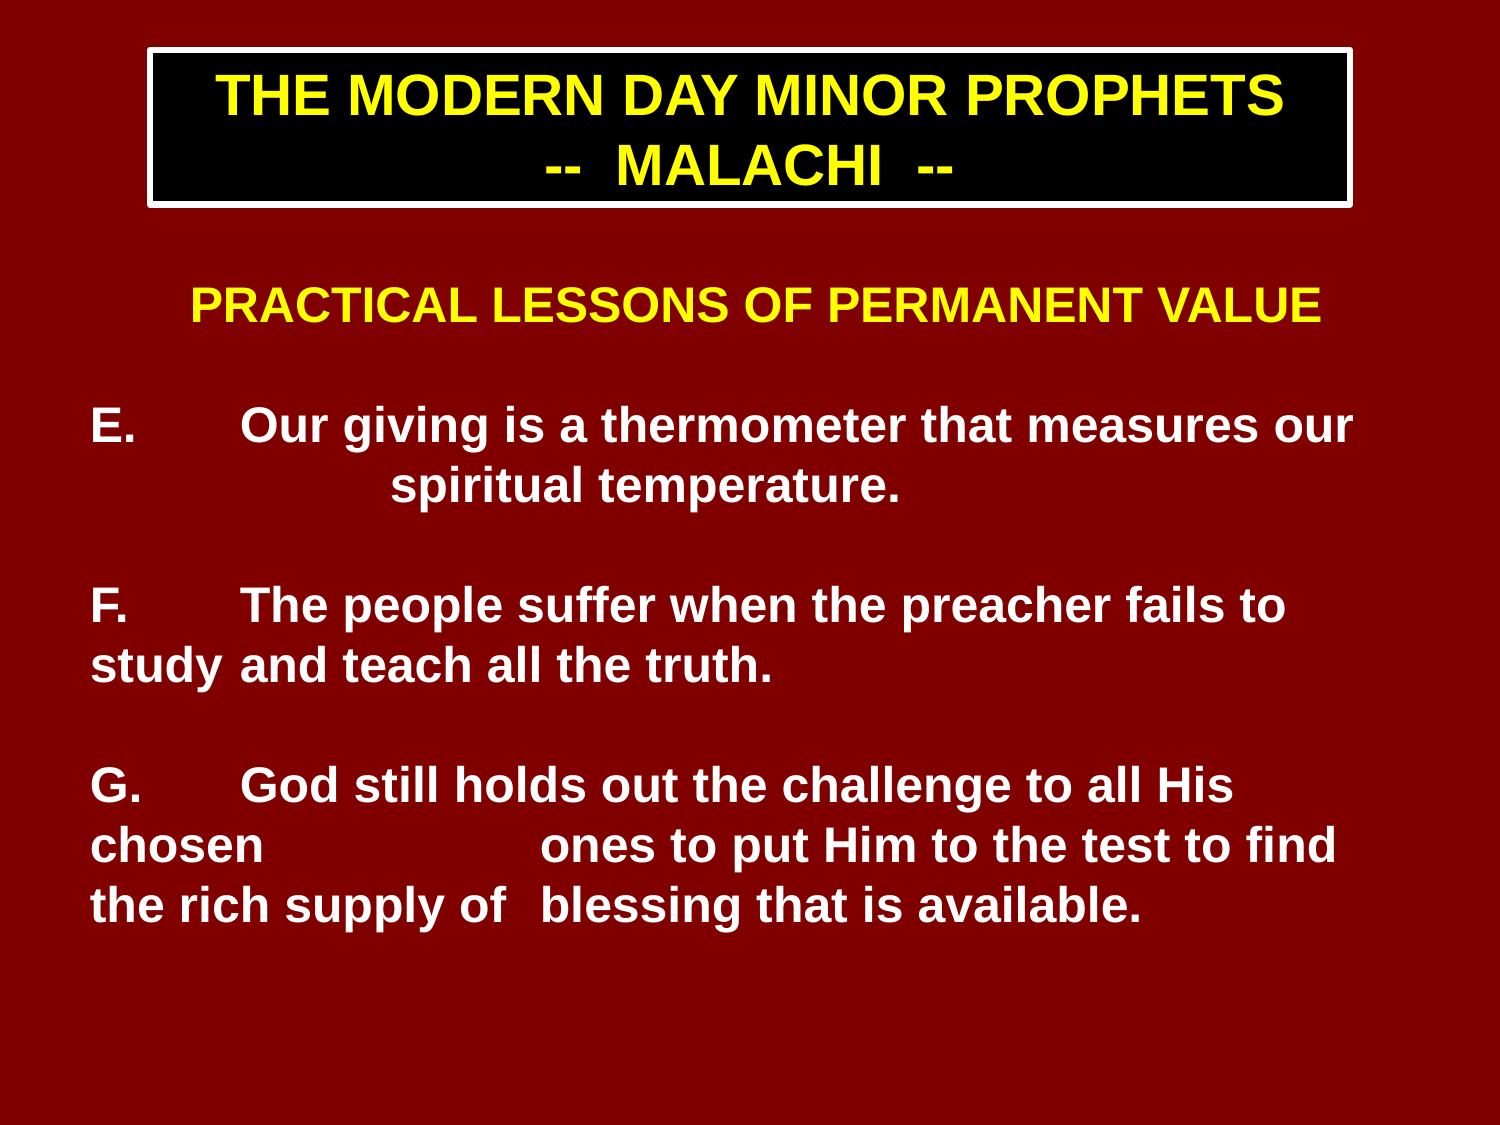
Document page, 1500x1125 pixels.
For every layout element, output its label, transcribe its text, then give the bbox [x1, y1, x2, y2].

text_box PRACTICAL LESSONS OF PERMANENT VALUE E. Our giving is a thermometer that measures our spiritual temperature. F. The people suffer when the preacher fails to study and teach all the truth. G. God still holds out the challenge to all His chosen ones to put Him to the test to find the rich supply of blessing that is available. [74, 265, 1438, 941]
text_box THE MODERN DAY MINOR PROPHETS -- MALACHI -- [149, 49, 1350, 205]
